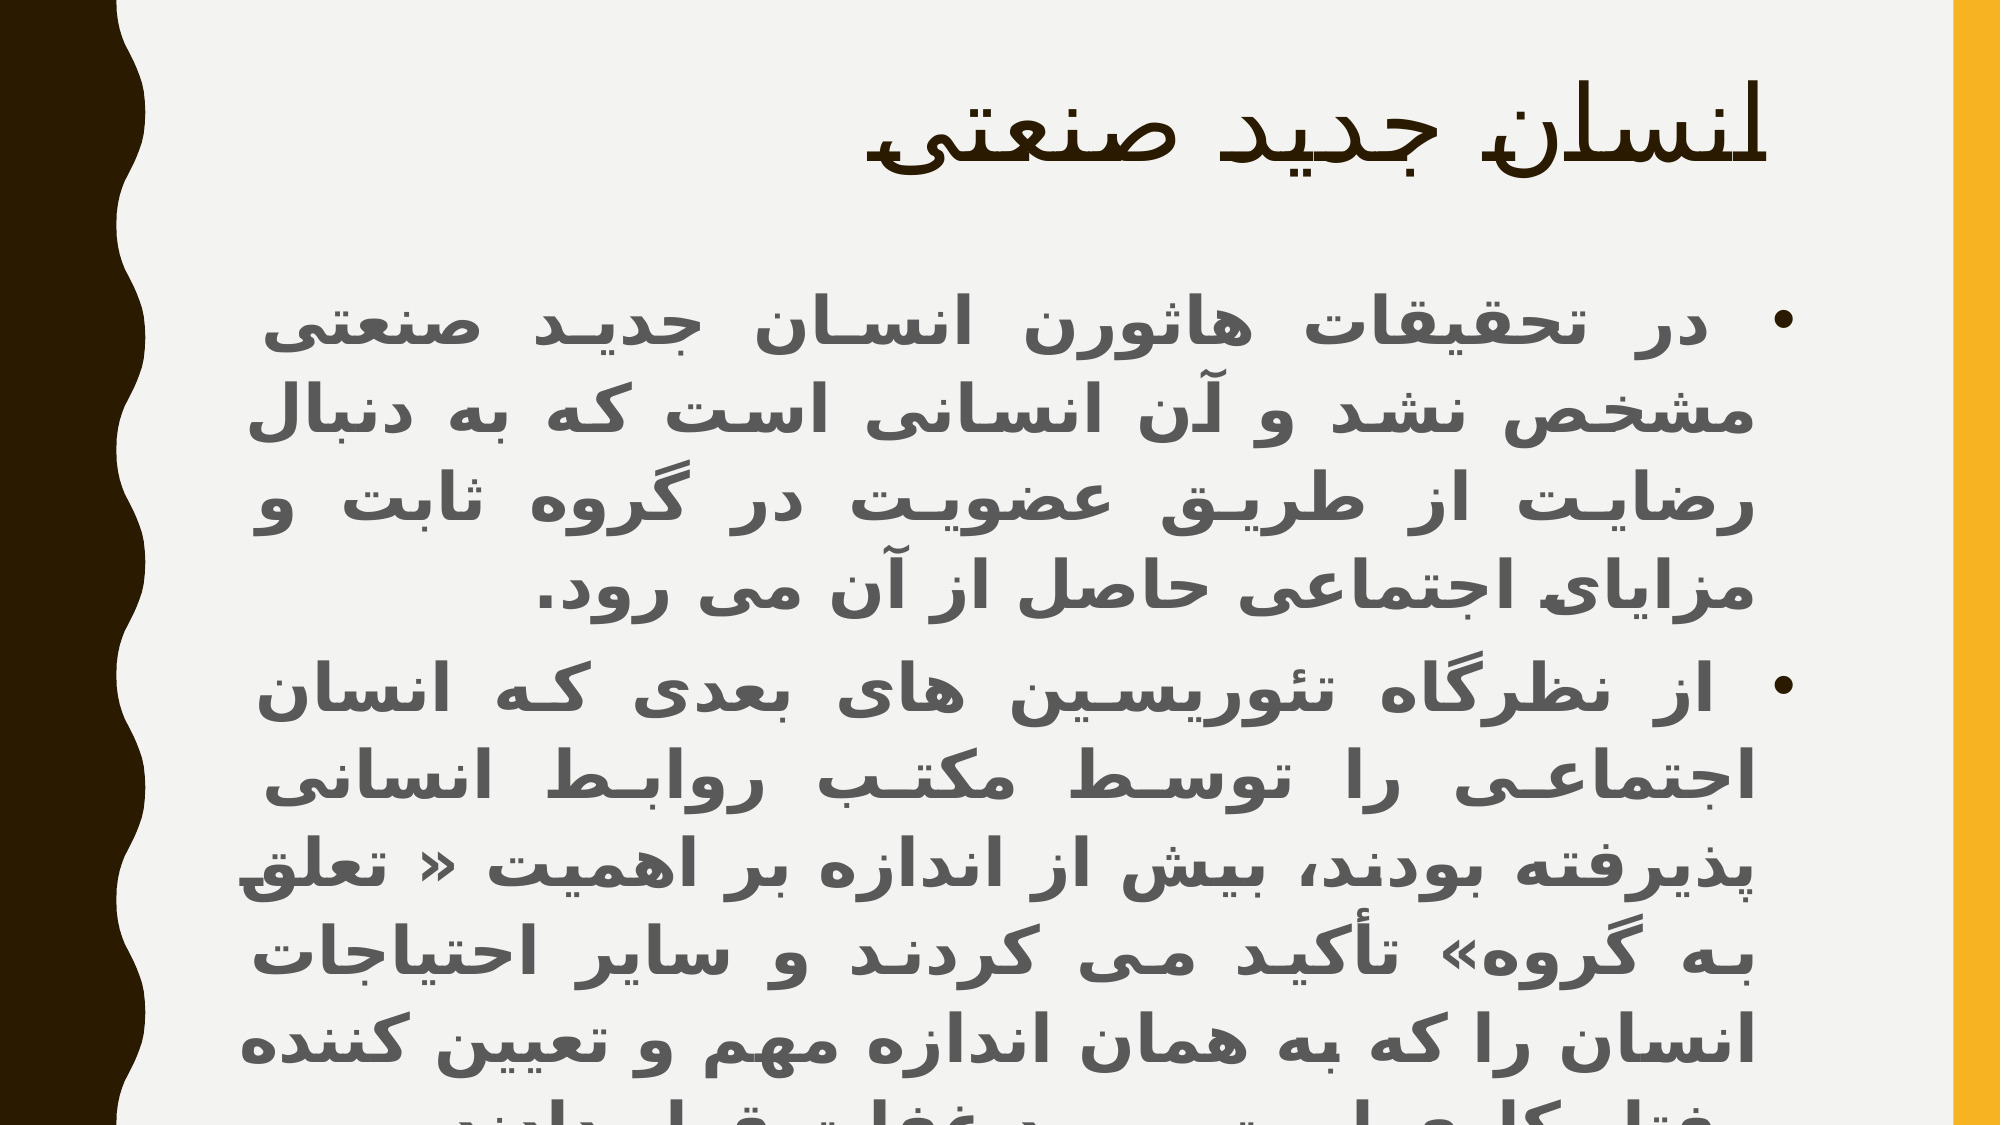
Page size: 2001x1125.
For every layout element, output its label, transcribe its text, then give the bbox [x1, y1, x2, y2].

list در تحقیقات هاثورن انسان جدید صنعتی مشخص نشد و آن انسانی است که به دنبال رضایت از طریق عضویت در گروه ثابت و مزایای اجتماعی حاصل از آن می رود. از نظرگاه تئوریسین های بعدی که انسان اجتماعی را توسط مکتب روابط انسانی پذیرفته بودند، بیش از اندازه بر اهمیت « تعلق به گروه» تأکید می کردند و سایر احتیاجات انسان را که به همان اندازه مهم و تعیین کننده رفتار کاری است، مورد غفلت قرار دادند. [222, 262, 1811, 975]
title انسان جدید صنعتی [205, 62, 1784, 216]
